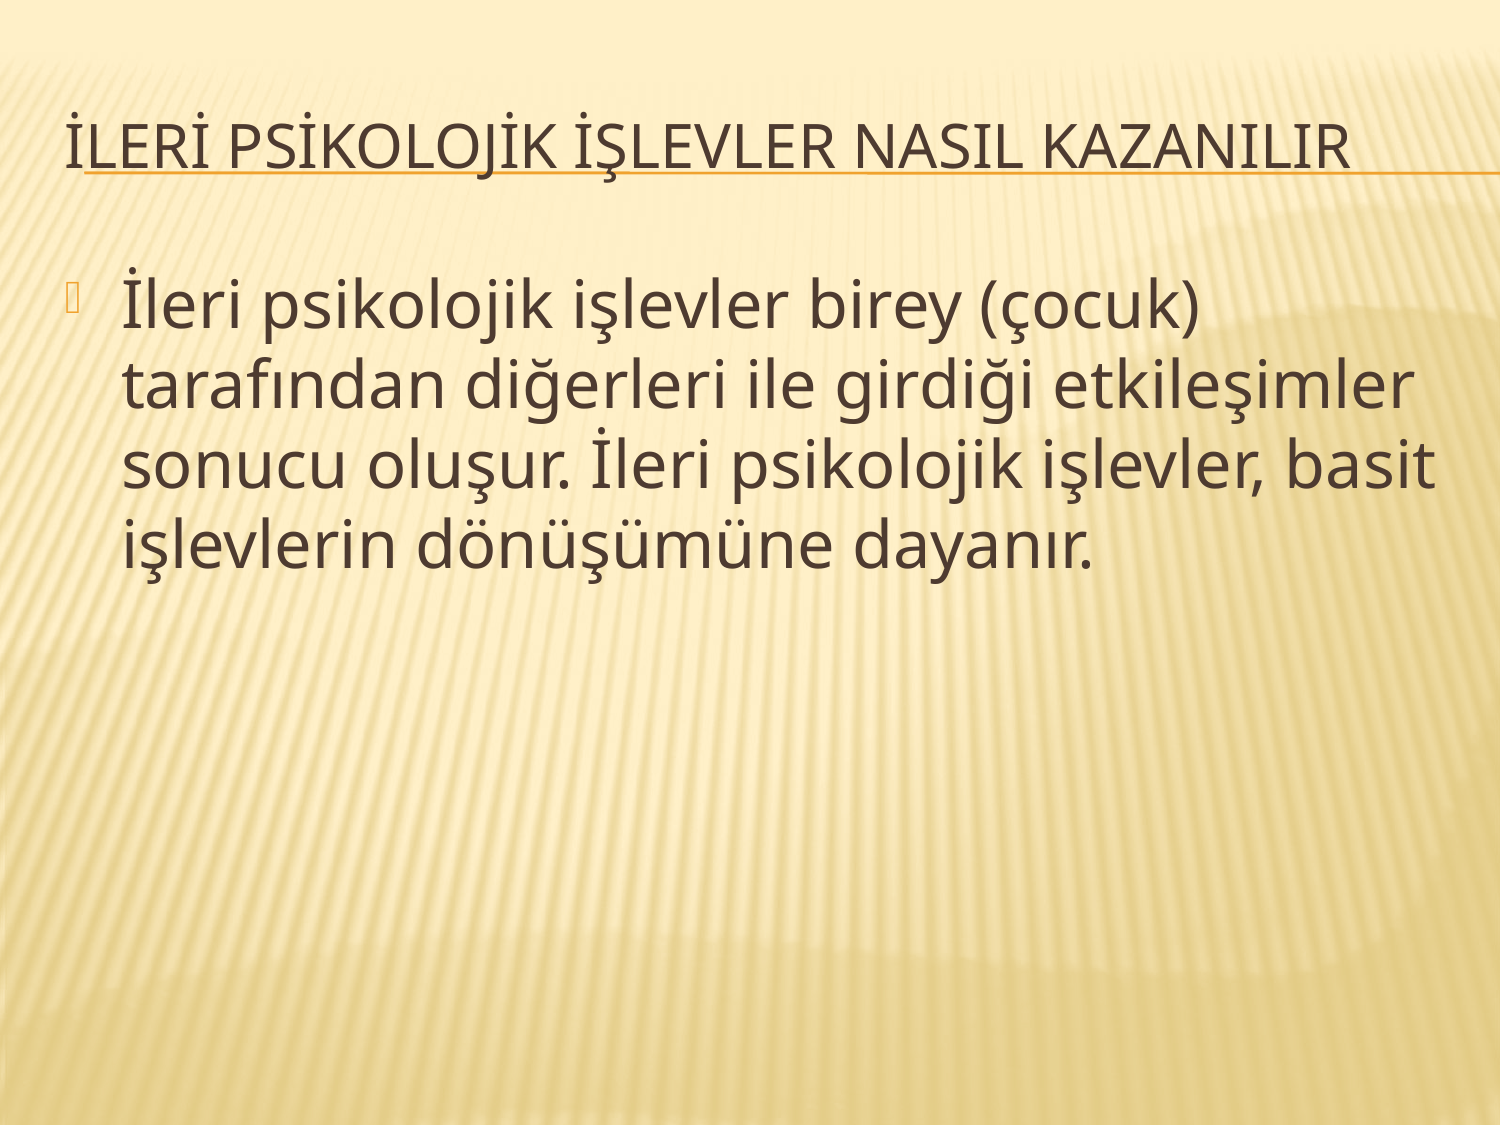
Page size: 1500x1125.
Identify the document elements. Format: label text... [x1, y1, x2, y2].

list İleri psikolojik işlevler birey (çocuk) tarafından diğerleri ile girdiği etkileşimler sonucu oluşur. İleri psikolojik işlevler, basit işlevlerin dönüşümüne dayanır. [50, 254, 1475, 998]
title İleri psikolojik işlevler nasıl kazanılır [50, 75, 1475, 213]
